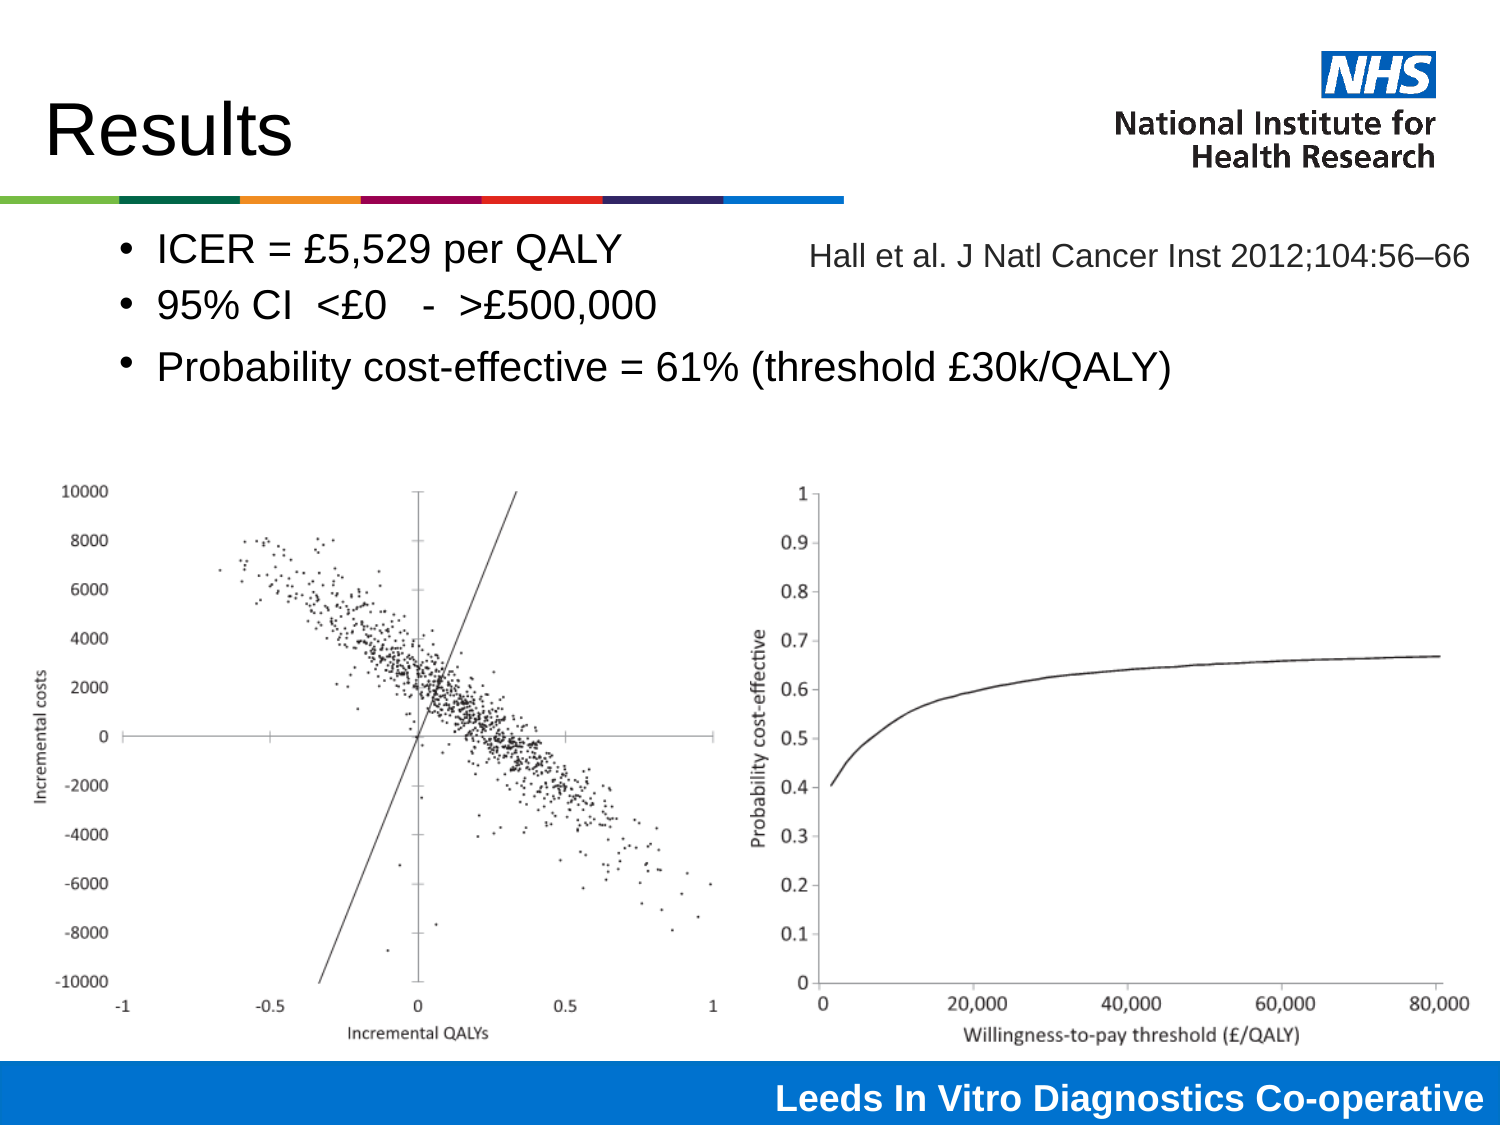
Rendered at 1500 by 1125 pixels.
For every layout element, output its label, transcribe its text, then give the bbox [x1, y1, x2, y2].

text_box ICER = £5,529 per QALY 95% CI <£0 - >£500,000 Probability cost-effective = 61% (threshold £30k/QALY) [29, 220, 1459, 446]
title Results [29, 31, 1380, 220]
text_box Hall et al. J Natl Cancer Inst 2012;104:56–66 [794, 226, 1500, 282]
picture [1380, 51, 1436, 168]
picture [0, 196, 29, 204]
picture [749, 429, 1490, 1058]
picture [14, 444, 739, 1058]
